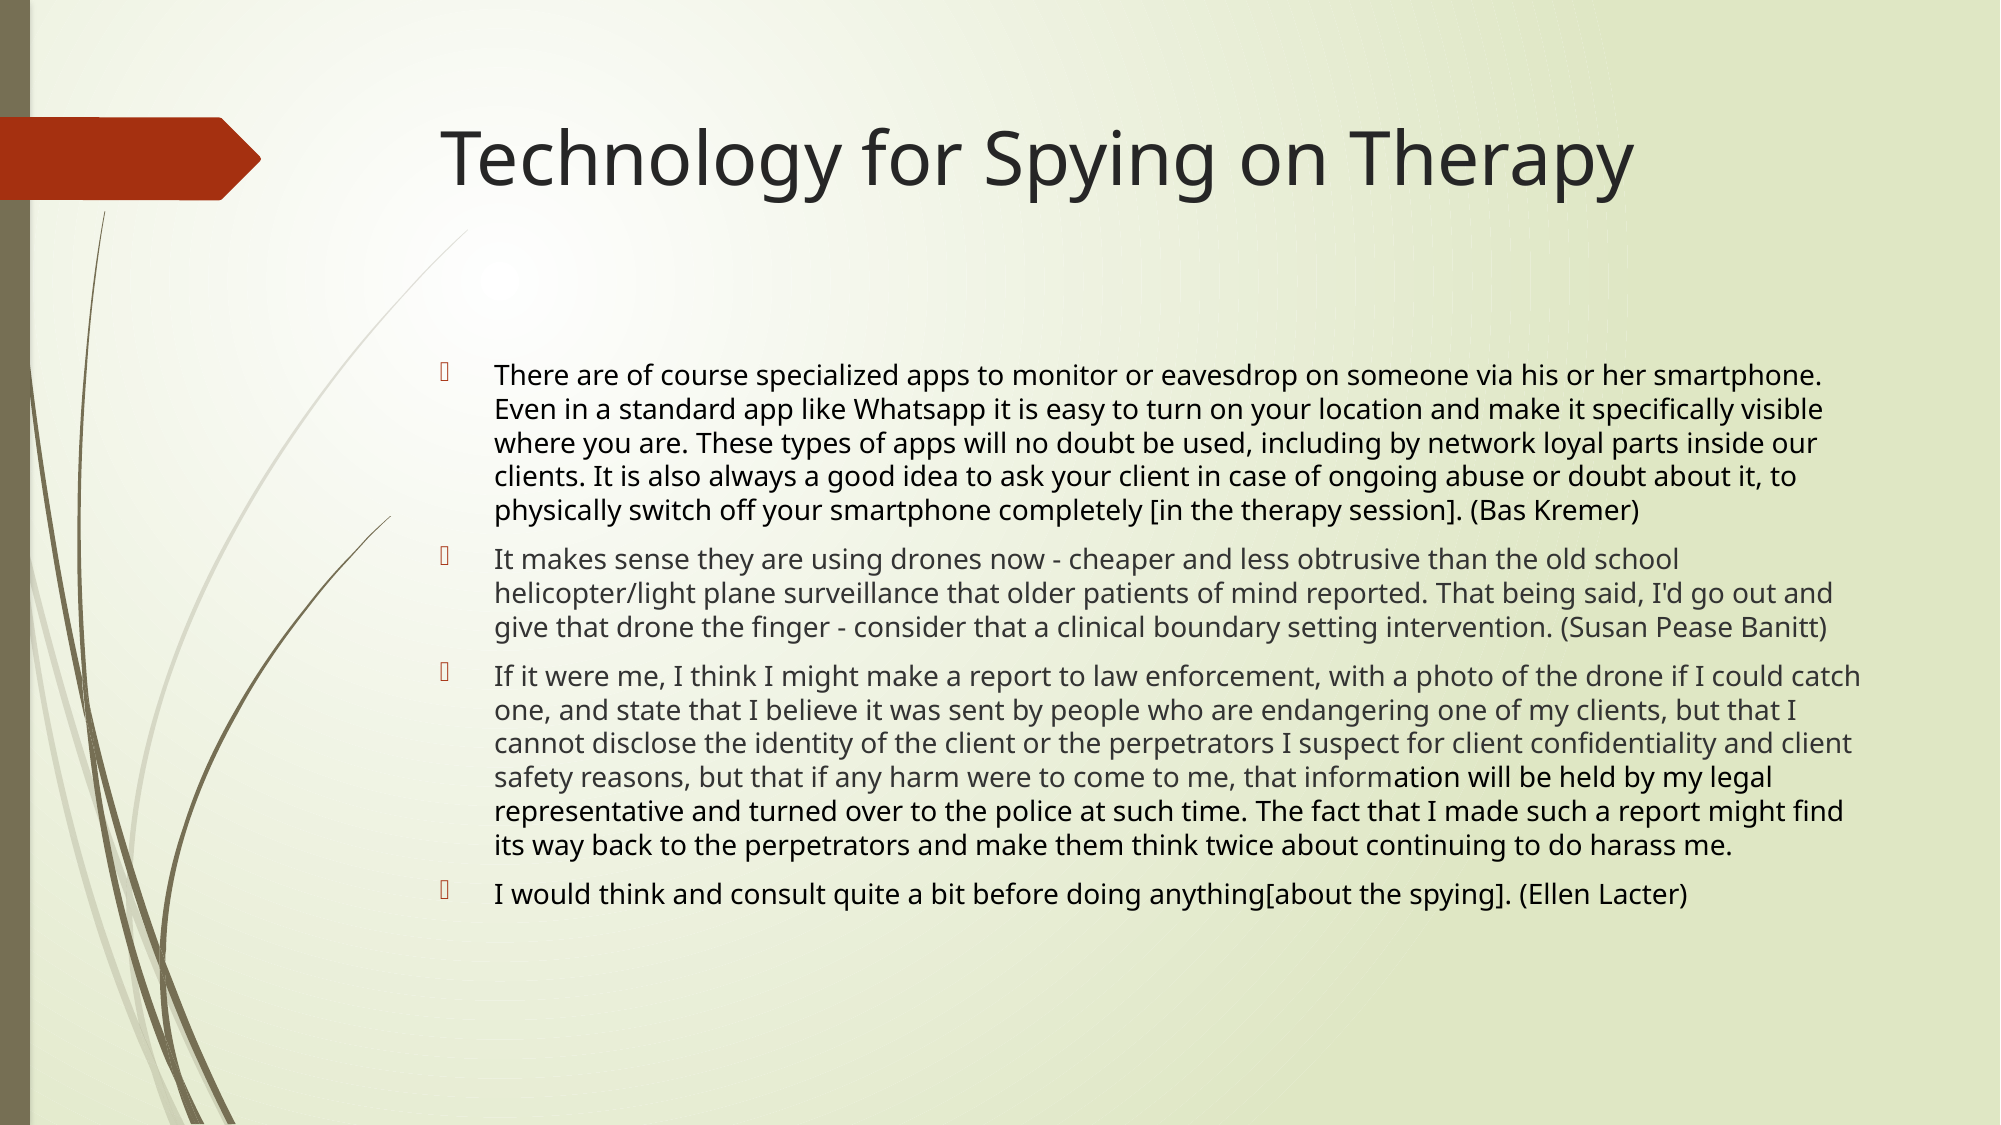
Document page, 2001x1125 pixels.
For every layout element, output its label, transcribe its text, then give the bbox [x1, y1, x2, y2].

list There are of course specialized apps to monitor or eavesdrop on someone via his or her smartphone. Even in a standard app like Whatsapp it is easy to turn on your location and make it specifically visible where you are. These types of apps will no doubt be used, including by network loyal parts inside our clients. It is also always a good idea to ask your client in case of ongoing abuse or doubt about it, to physically switch off your smartphone completely [in the therapy session]. (Bas Kremer) It makes sense they are using drones now - cheaper and less obtrusive than the old school helicopter/light plane surveillance that older patients of mind reported. That being said, I'd go out and give that drone the finger - consider that a clinical boundary setting intervention. (Susan Pease Banitt) If it were me, I think I might make a report to law enforcement, with a photo of the drone if I could catch one, and state that I believe it was sent by people who are endangering one of my clients, but that I cannot disclose the identity of the client or the perpetrators I suspect for client confidentiality and client safety reasons, but that if any harm were to come to me, that information will be held by my legal representative and turned over to the police at such time. The fact that I made such a report might find its way back to the perpetrators and make them think twice about continuing to do harass me. I would think and consult quite a bit before doing anything[about the spying]. (Ellen Lacter) [424, 350, 1888, 970]
title Technology for Spying on Therapy [425, 102, 1888, 313]
